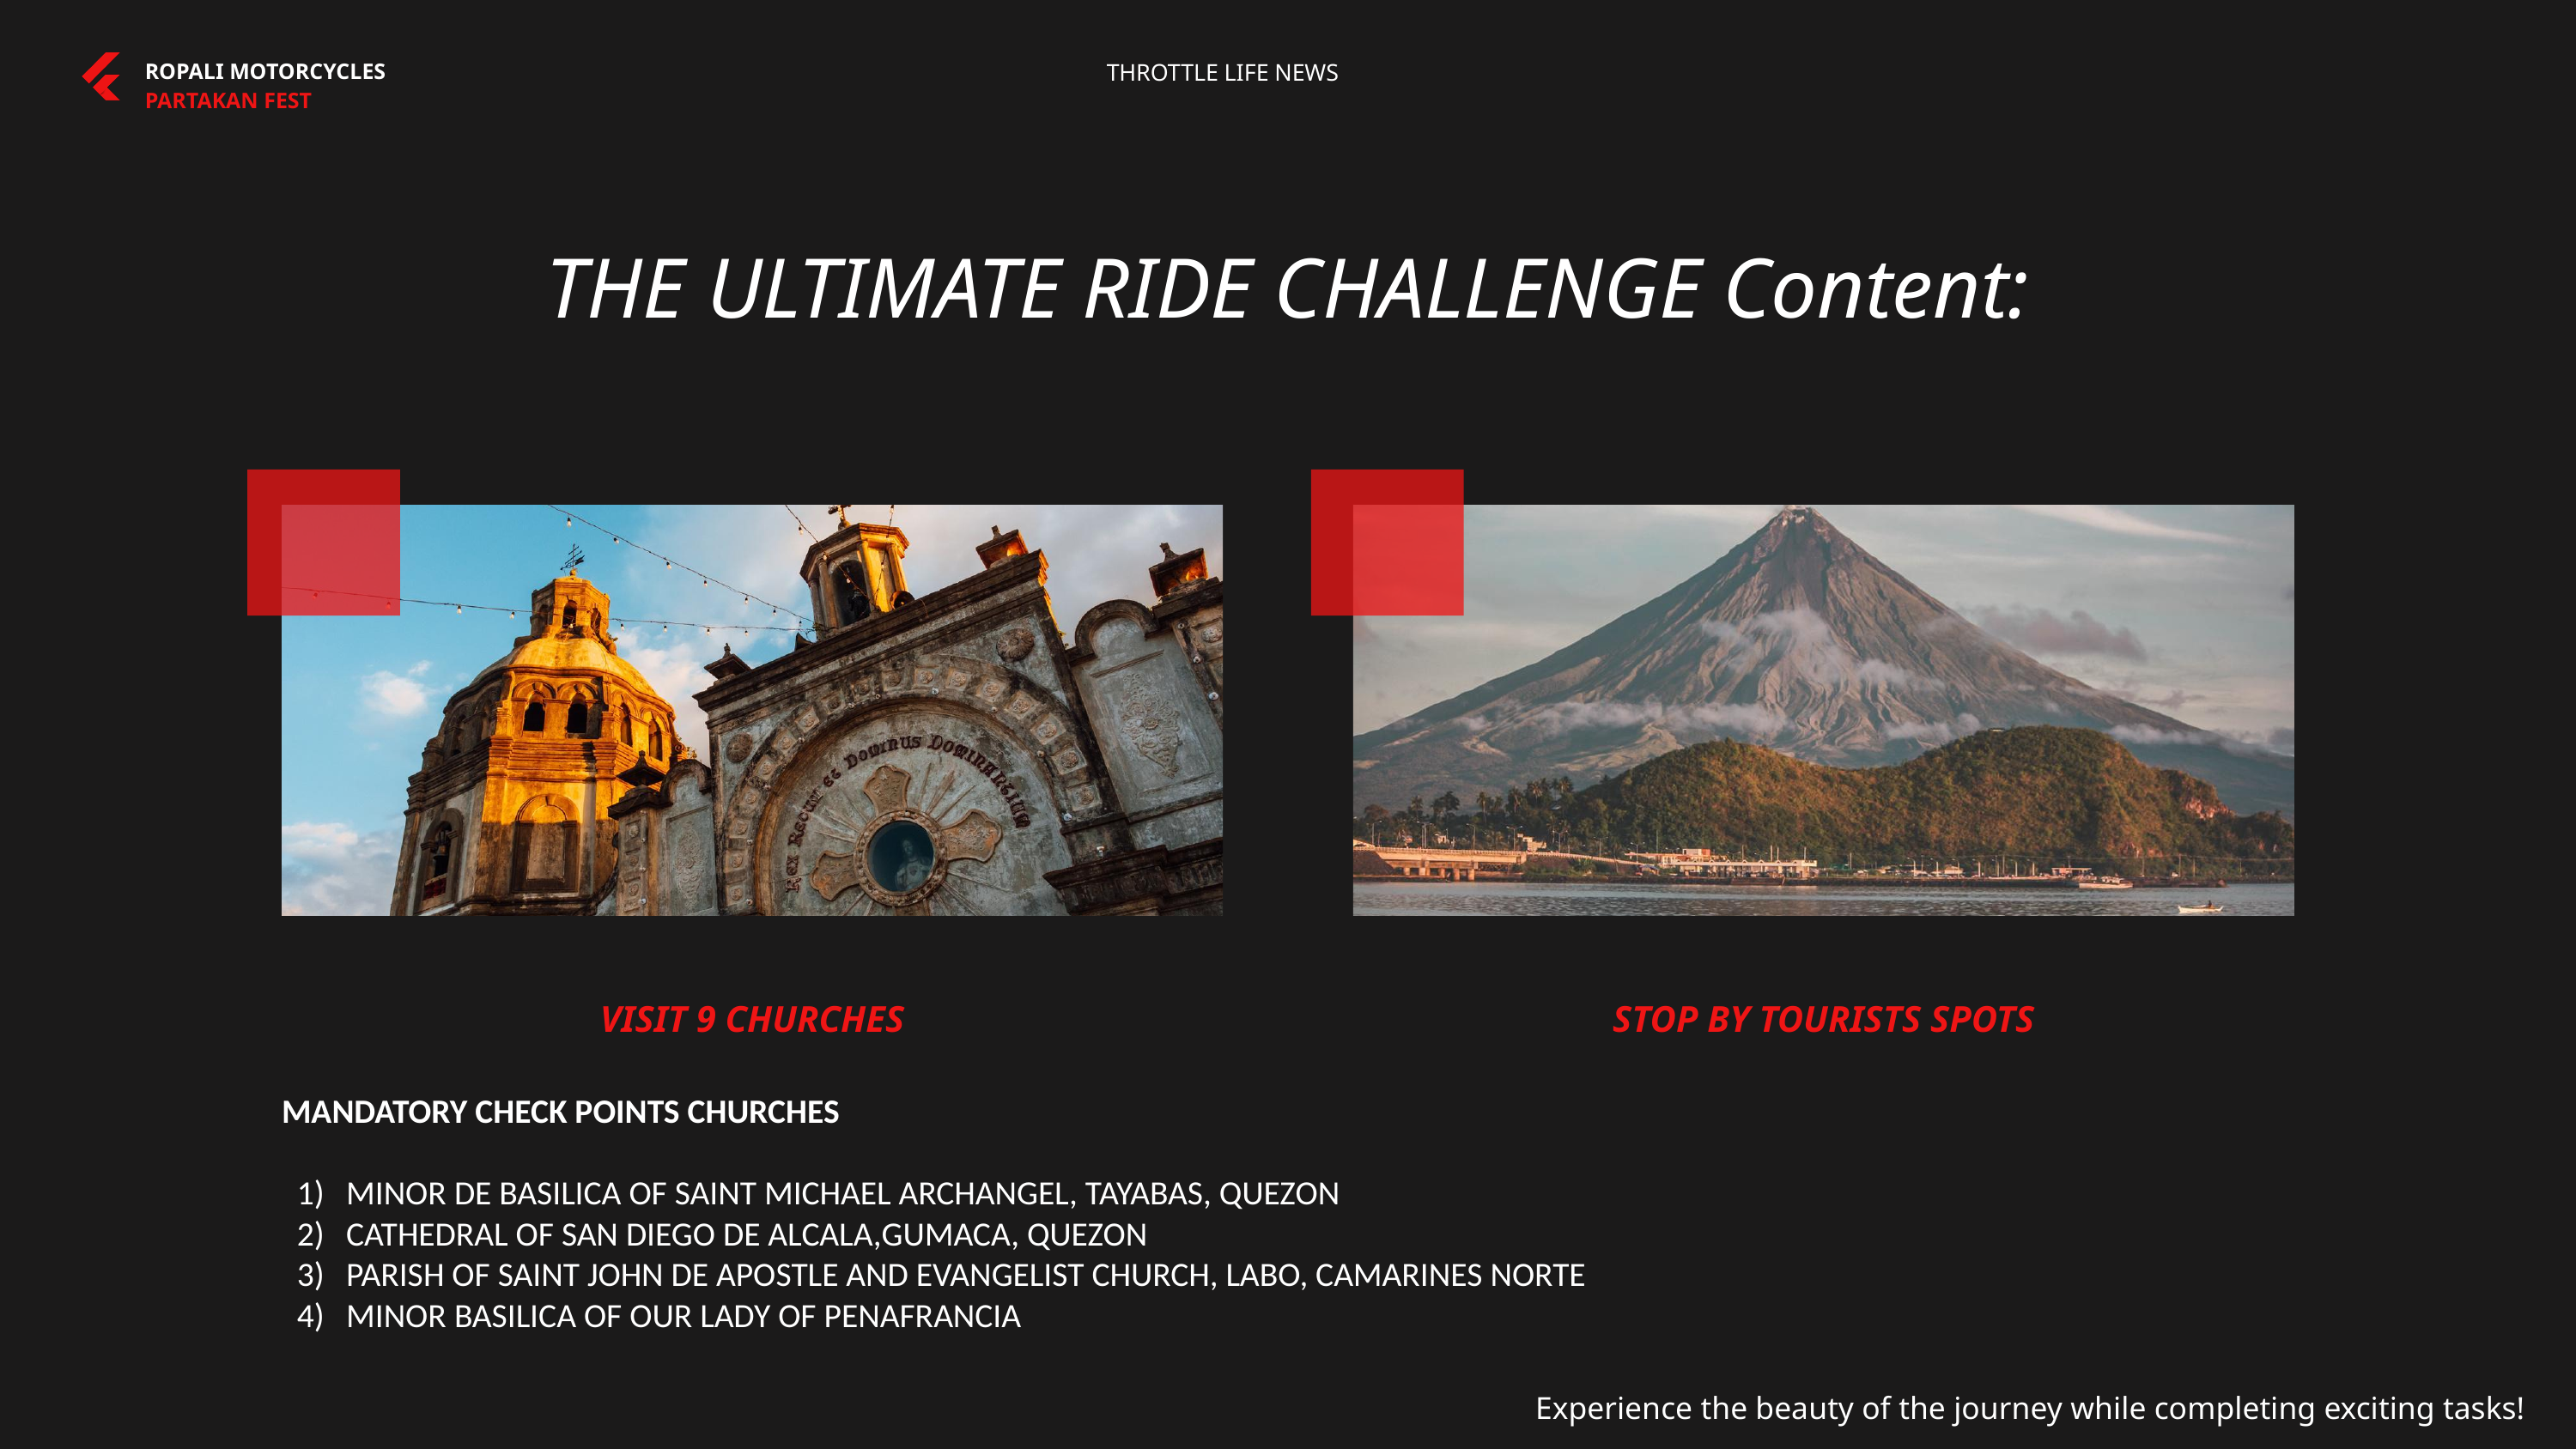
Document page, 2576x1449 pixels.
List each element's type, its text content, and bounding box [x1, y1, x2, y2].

text_box STOP BY TOURISTS SPOTS [1595, 979, 2051, 1040]
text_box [1310, 446, 1465, 616]
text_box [246, 446, 401, 616]
text_box PARTAKAN FEST [144, 77, 400, 113]
text_box ROPALI MOTORCYCLES [144, 47, 400, 77]
text_box Experience the beauty of the journey while completing exciting tasks! [1484, 1374, 2576, 1449]
text_box THROTTLE LIFE NEWS [662, 46, 1784, 86]
text_box THE ULTIMATE RIDE CHALLENGE Content: [100, 196, 2476, 335]
text_box MANDATORY CHECK POINTS CHURCHES MINOR DE BASILICA OF SAINT MICHAEL ARCHANGEL, TAYABAS, QUEZON CATHEDRAL OF SAN DIEGO DE ALCALA,GUMACA, QUEZON PARISH OF SAINT JOHN DE APOSTLE AND EVANGELIST CHURCH, LABO, CAMARINES NORTE MINOR BASILICA OF OUR LADY OF PENAFRANCIA [282, 1088, 1707, 1334]
text_box VISIT 9 CHURCHES [525, 979, 981, 1040]
text_box [82, 52, 121, 101]
picture [281, 505, 1224, 916]
picture [1352, 505, 2295, 916]
